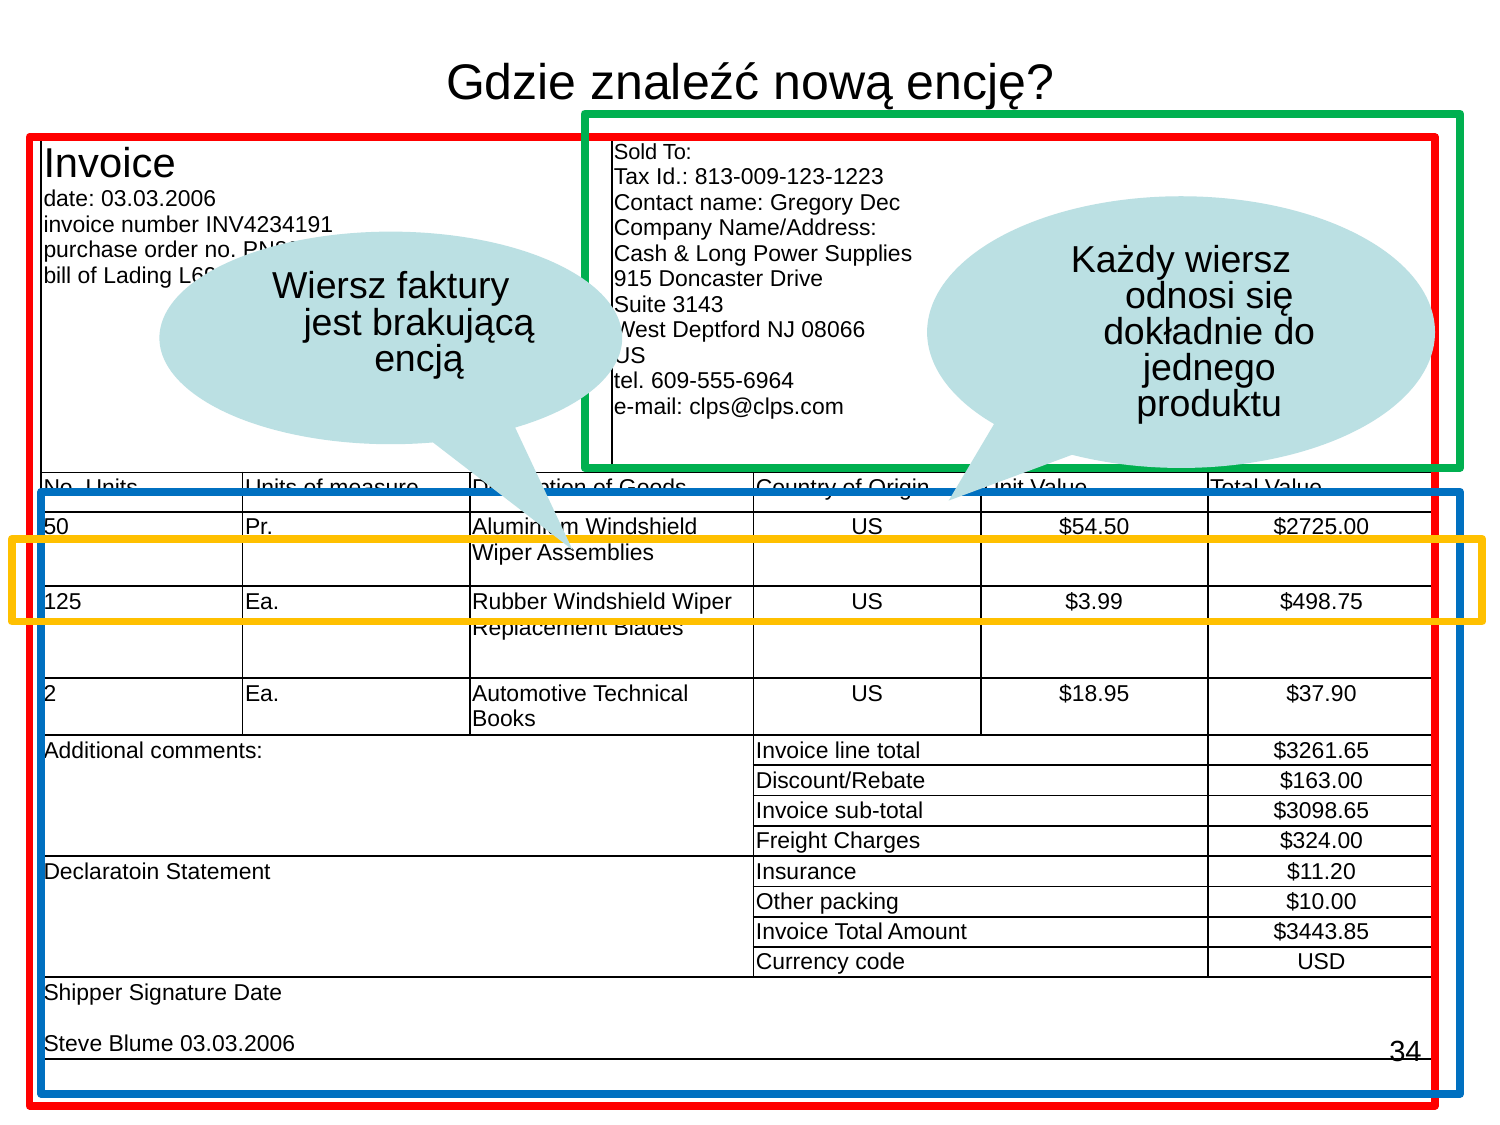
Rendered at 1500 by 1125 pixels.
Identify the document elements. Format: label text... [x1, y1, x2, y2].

text_box [41, 491, 555, 538]
text_box Wiersz faktury jest brakującą encją [159, 231, 623, 550]
text_box [516, 398, 967, 491]
text_box [978, 468, 1436, 491]
text_box [584, 113, 1461, 468]
text_box [29, 622, 1436, 1106]
text_box [41, 622, 1461, 1094]
text_box [546, 491, 1461, 538]
text_box [11, 538, 1483, 622]
text_box Każdy wiersz odnosi się dokładnie do jednego produktu [927, 196, 1436, 501]
title Gdzie znaleźć nową encję? [75, 45, 1425, 114]
text_box [29, 137, 584, 538]
